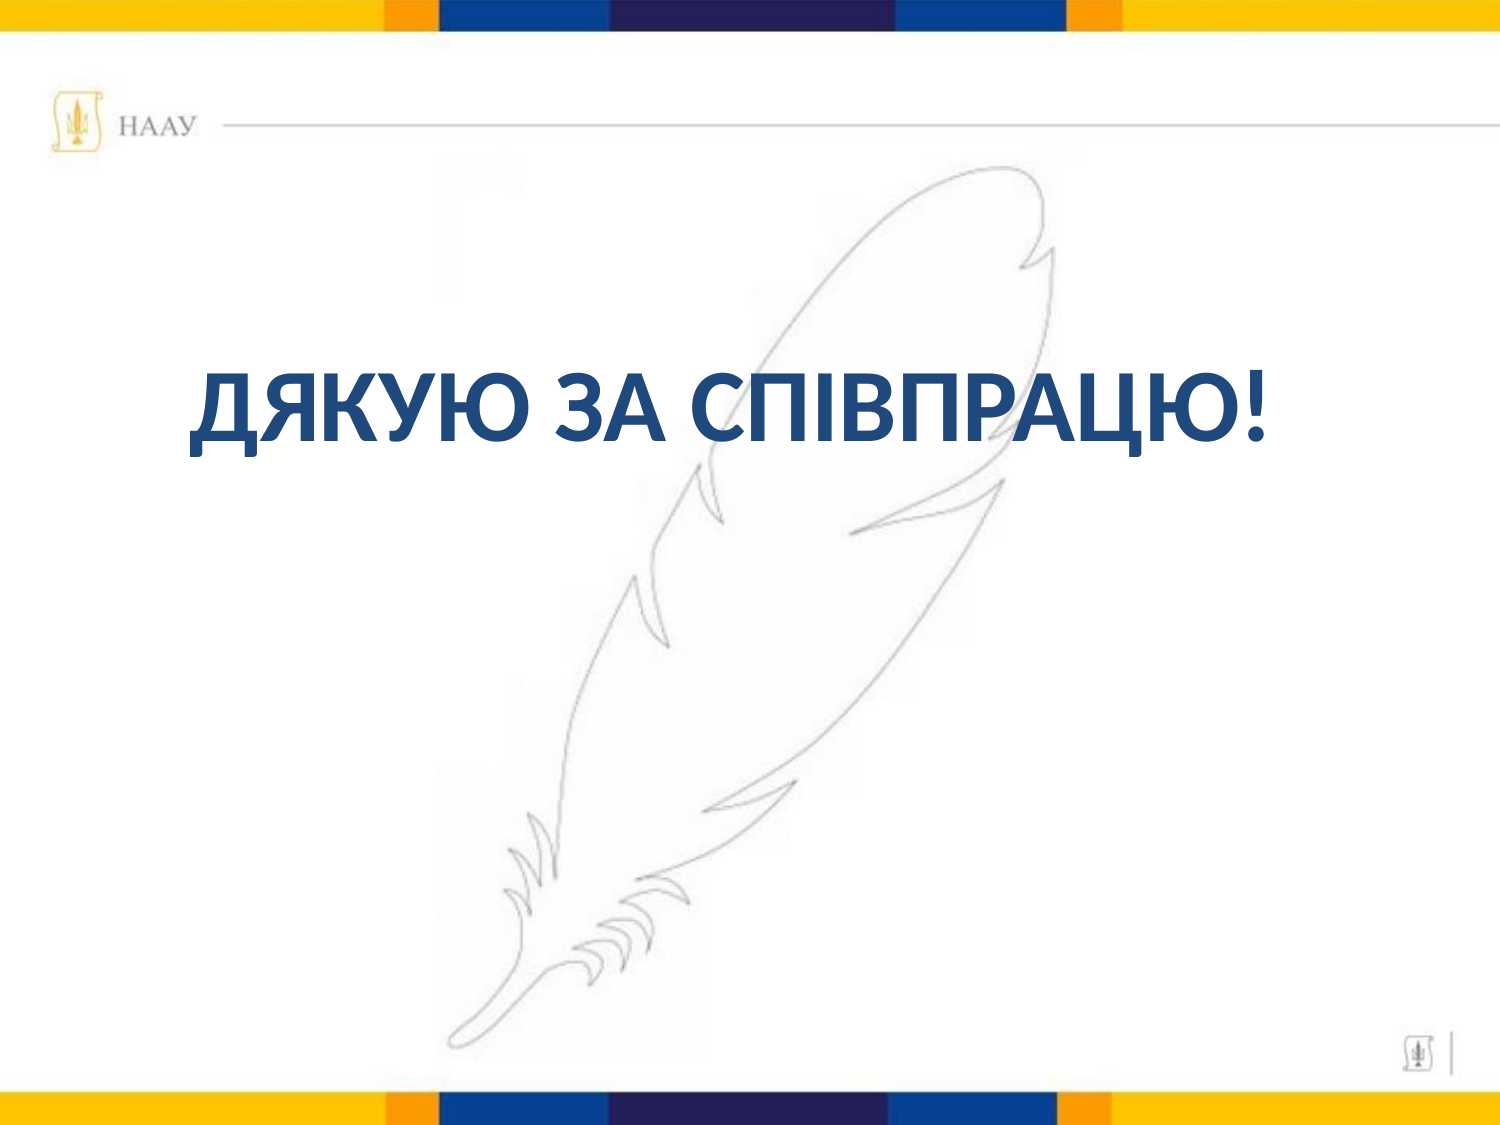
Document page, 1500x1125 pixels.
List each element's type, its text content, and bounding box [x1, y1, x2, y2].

picture [0, 0, 1500, 1125]
list ДЯКУЮ ЗА СПІВПРАЦЮ! [89, 337, 1375, 464]
